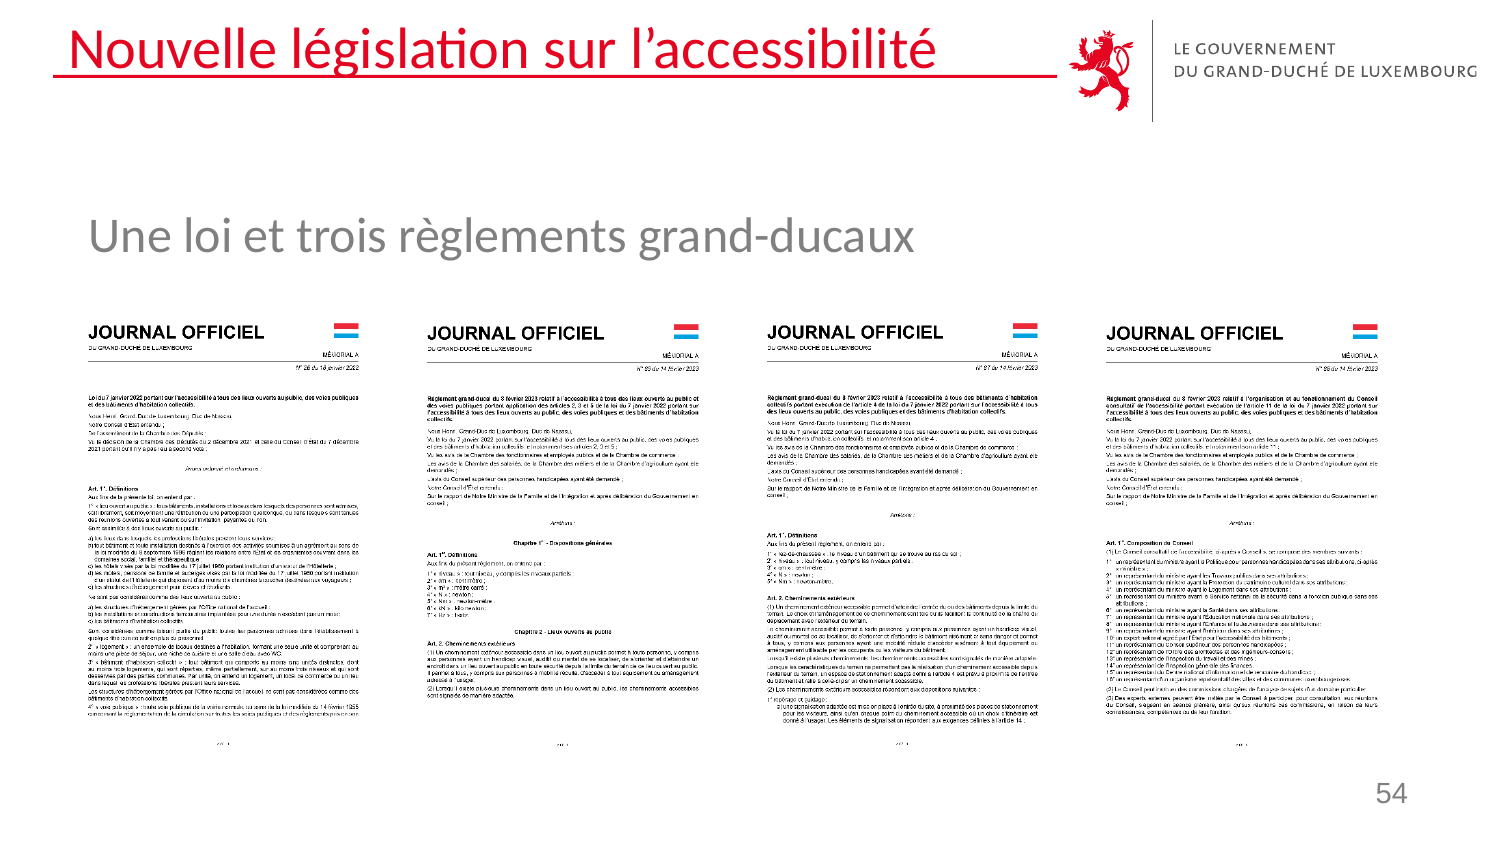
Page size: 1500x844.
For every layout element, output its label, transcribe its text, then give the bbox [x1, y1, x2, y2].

text_box Une loi et trois règlements grand-ducaux [73, 150, 1391, 278]
slide_number 54 [1316, 767, 1424, 830]
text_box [52, 279, 1412, 766]
title Nouvelle législation sur l’accessibilité [52, 14, 1070, 77]
